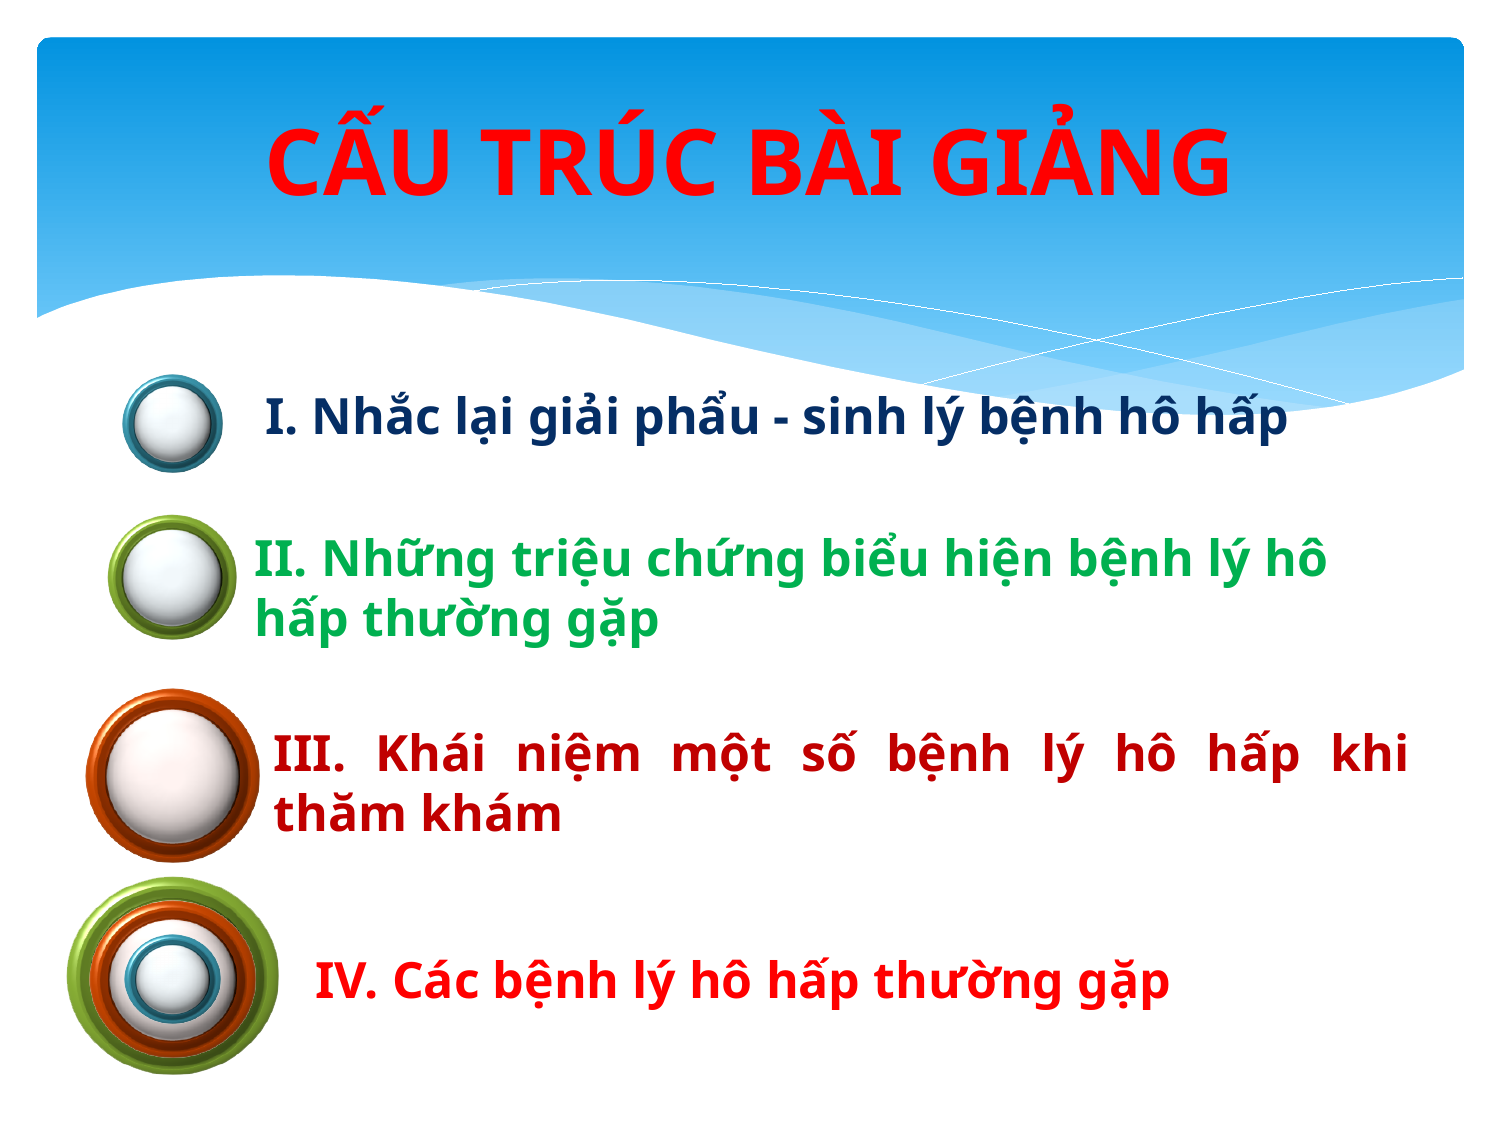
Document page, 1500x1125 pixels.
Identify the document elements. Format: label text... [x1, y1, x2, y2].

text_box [107, 513, 1426, 657]
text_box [65, 876, 1200, 1076]
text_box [85, 688, 1426, 863]
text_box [122, 374, 1351, 474]
title CẤU TRÚC BÀI GIẢNG [75, 55, 1425, 261]
